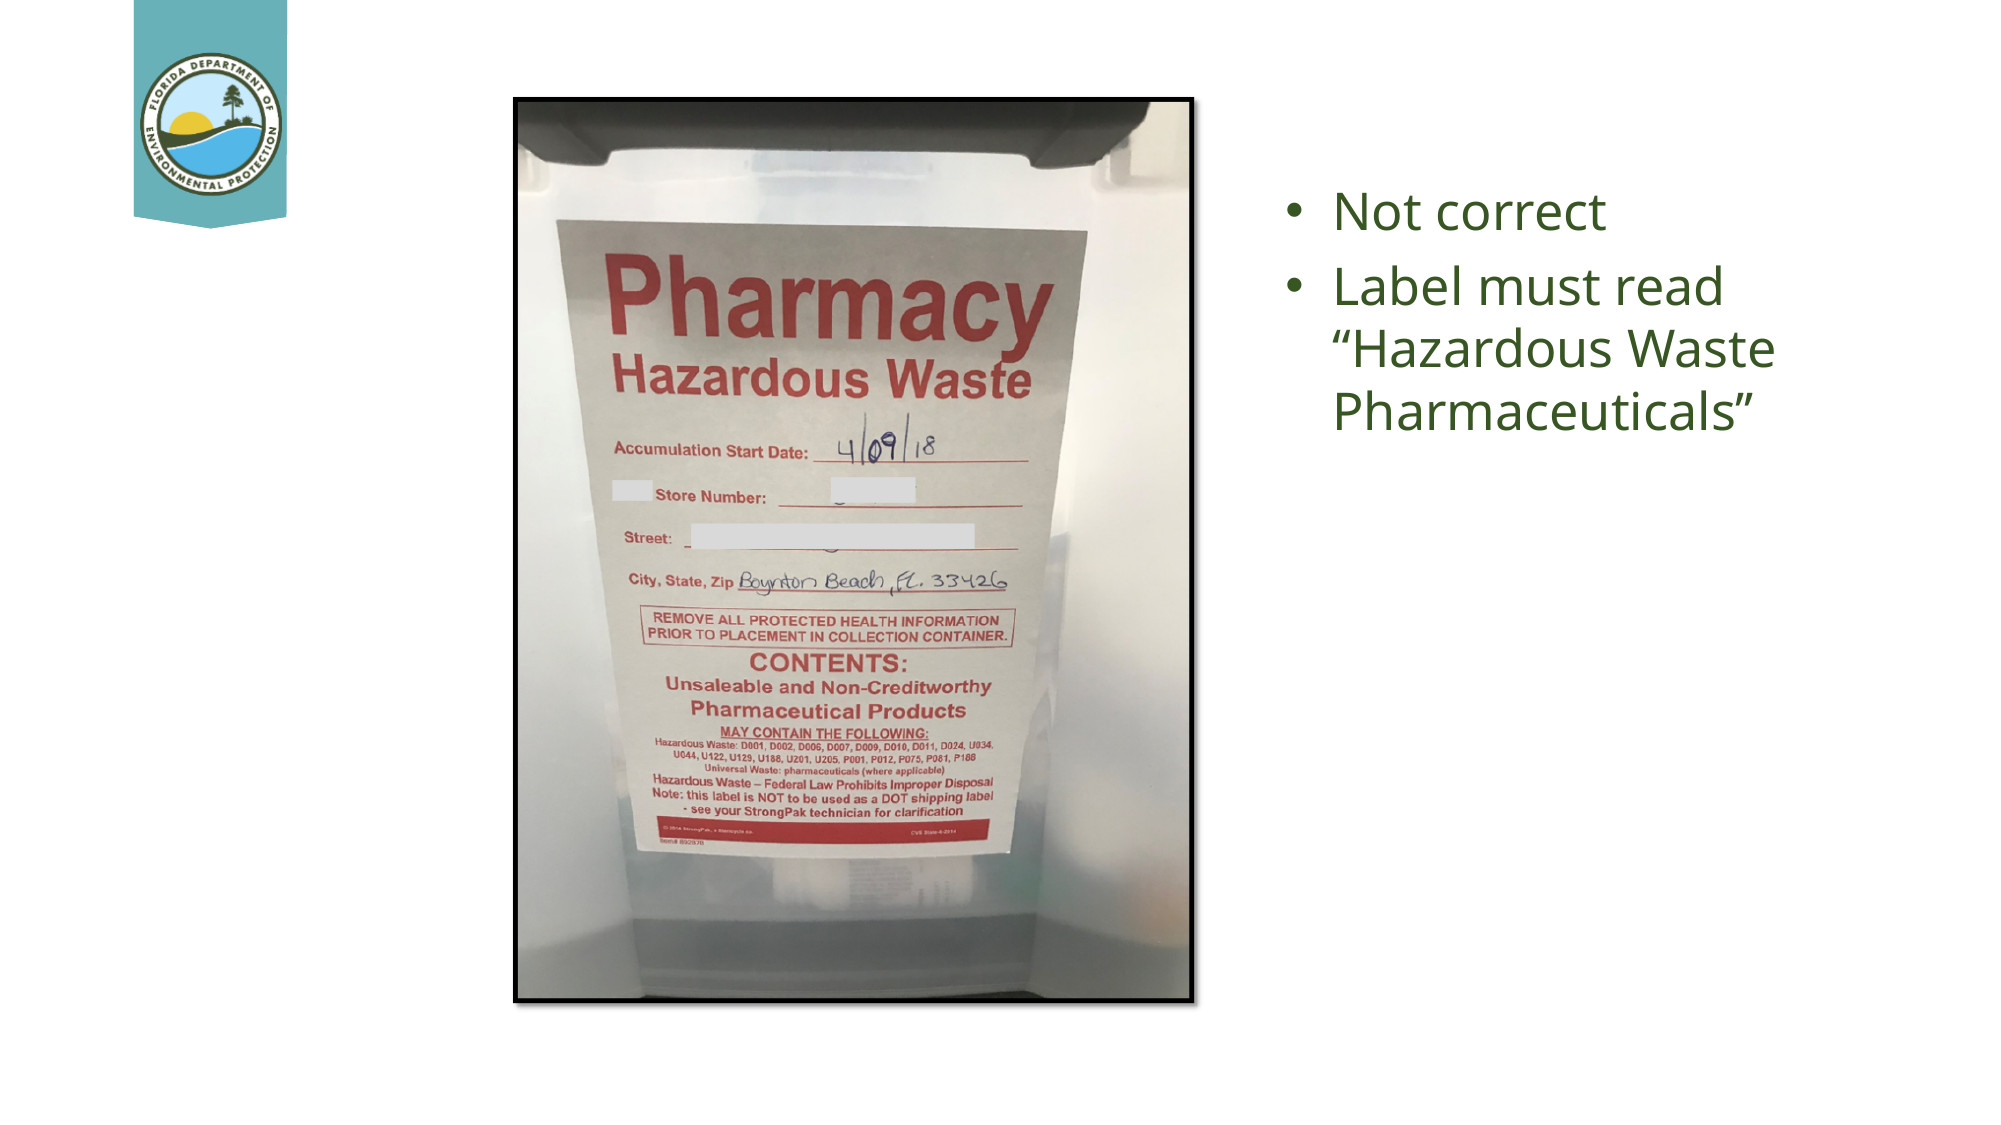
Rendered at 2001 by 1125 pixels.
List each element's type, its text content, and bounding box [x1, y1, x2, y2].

title Pharmaceutical labeling [333, 59, 1863, 278]
picture [128, 49, 295, 201]
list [509, 93, 1205, 1014]
text_box Not correct Label must read “Hazardous Waste Pharmaceuticals’’ [1270, 170, 1946, 511]
